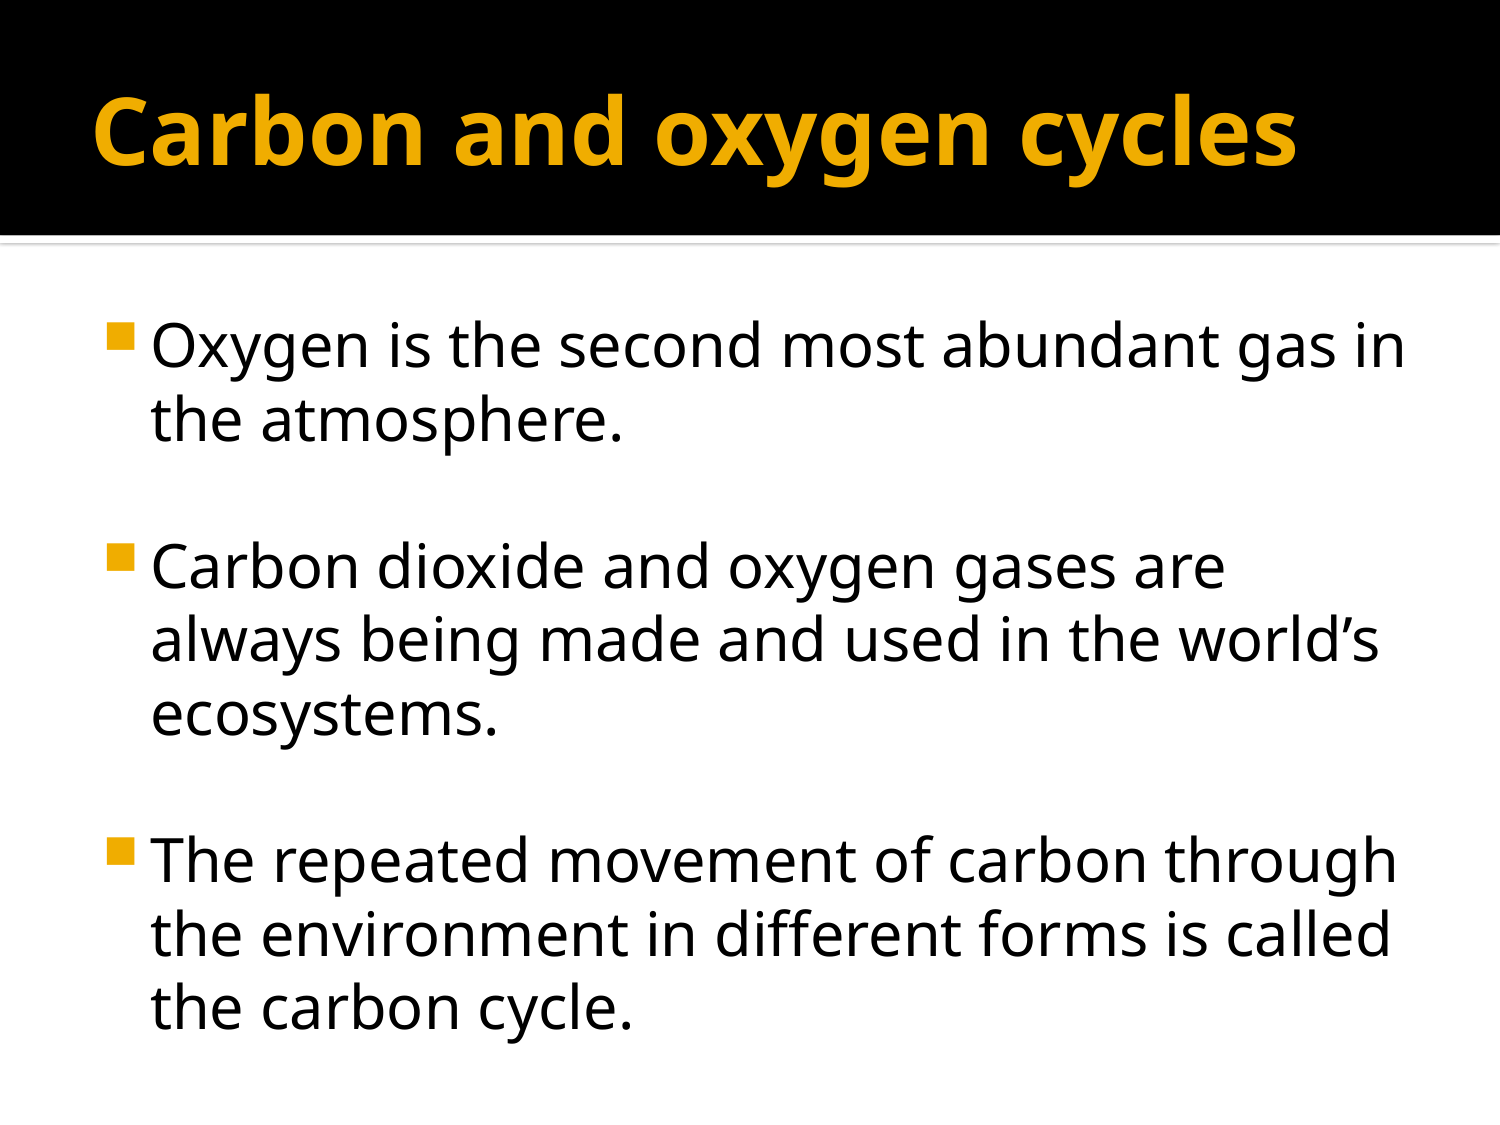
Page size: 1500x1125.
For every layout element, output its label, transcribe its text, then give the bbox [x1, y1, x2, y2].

title Carbon and oxygen cycles [75, 25, 1425, 231]
list Oxygen is the second most abundant gas in the atmosphere. Carbon dioxide and oxygen gases are always being made and used in the world’s ecosystems. The repeated movement of carbon through the environment in different forms is called the carbon cycle. [75, 291, 1425, 1050]
